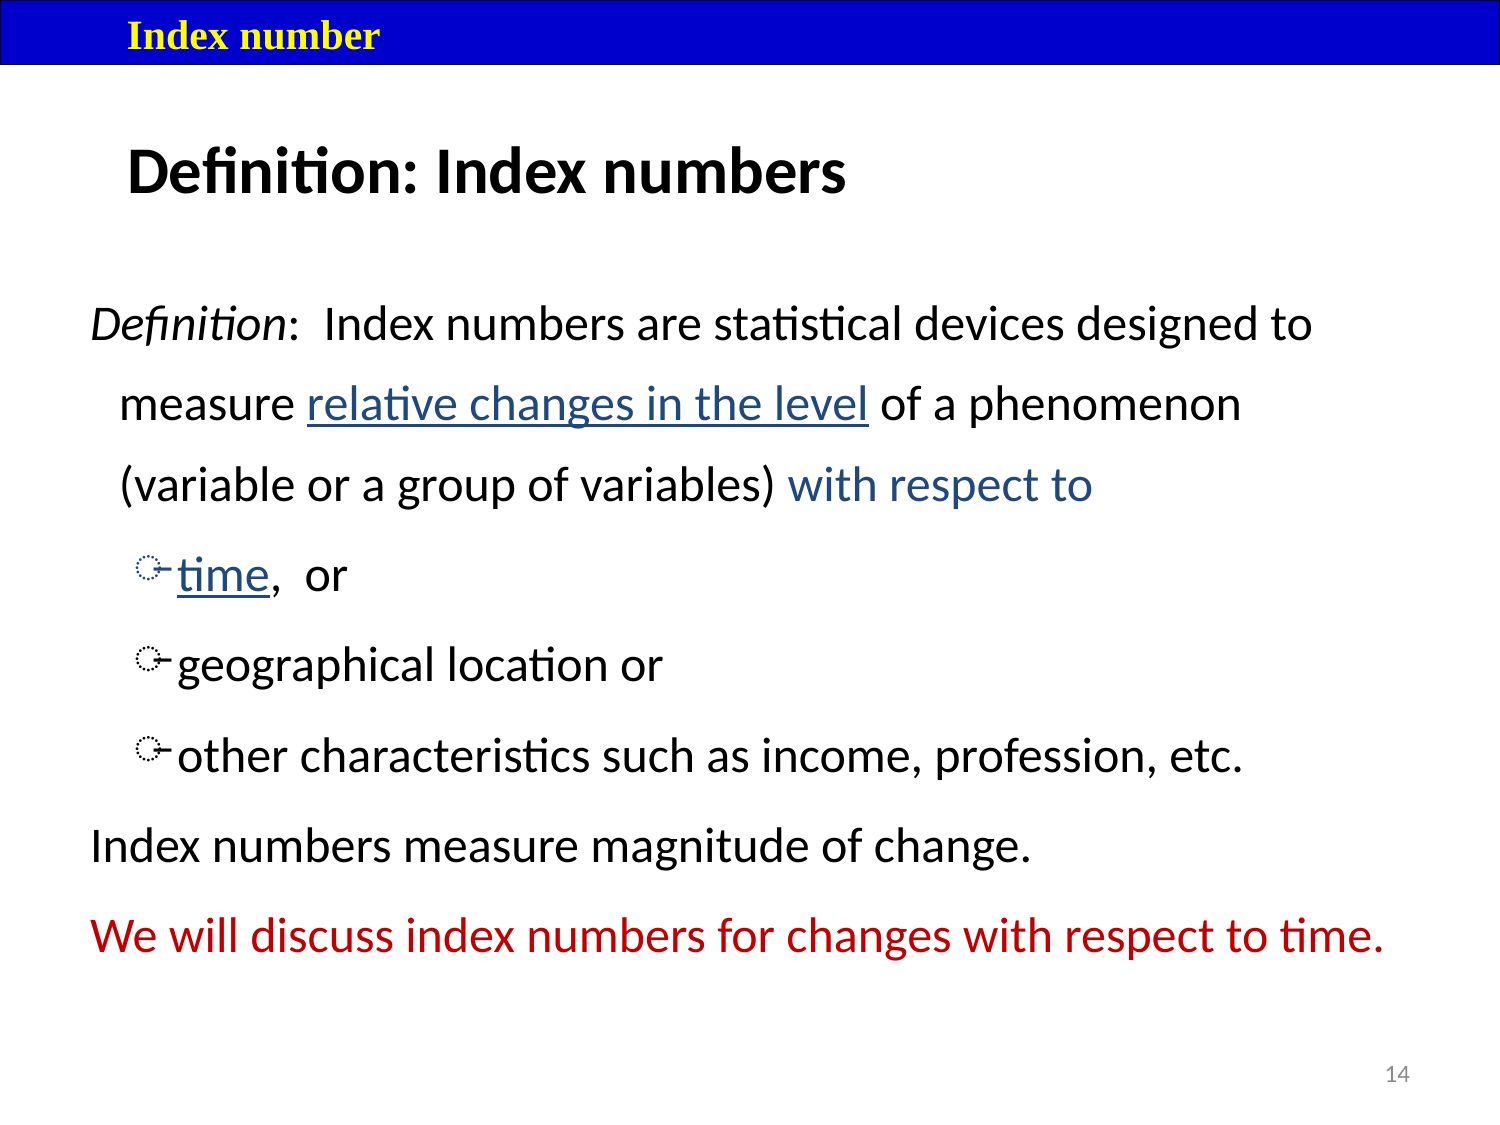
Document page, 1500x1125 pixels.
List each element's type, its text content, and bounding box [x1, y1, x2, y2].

text_box Index number [0, 0, 1500, 65]
list Definition: Index numbers are statistical devices designed to measure relative changes in the level of a phenomenon (variable or a group of variables) with respect to time, or geographical location or other characteristics such as income, profession, etc. Index numbers measure magnitude of change. We will discuss index numbers for changes with respect to time. [75, 262, 1425, 1005]
slide_number 14 [1074, 1042, 1425, 1103]
title Definition: Index numbers [112, 101, 1425, 233]
